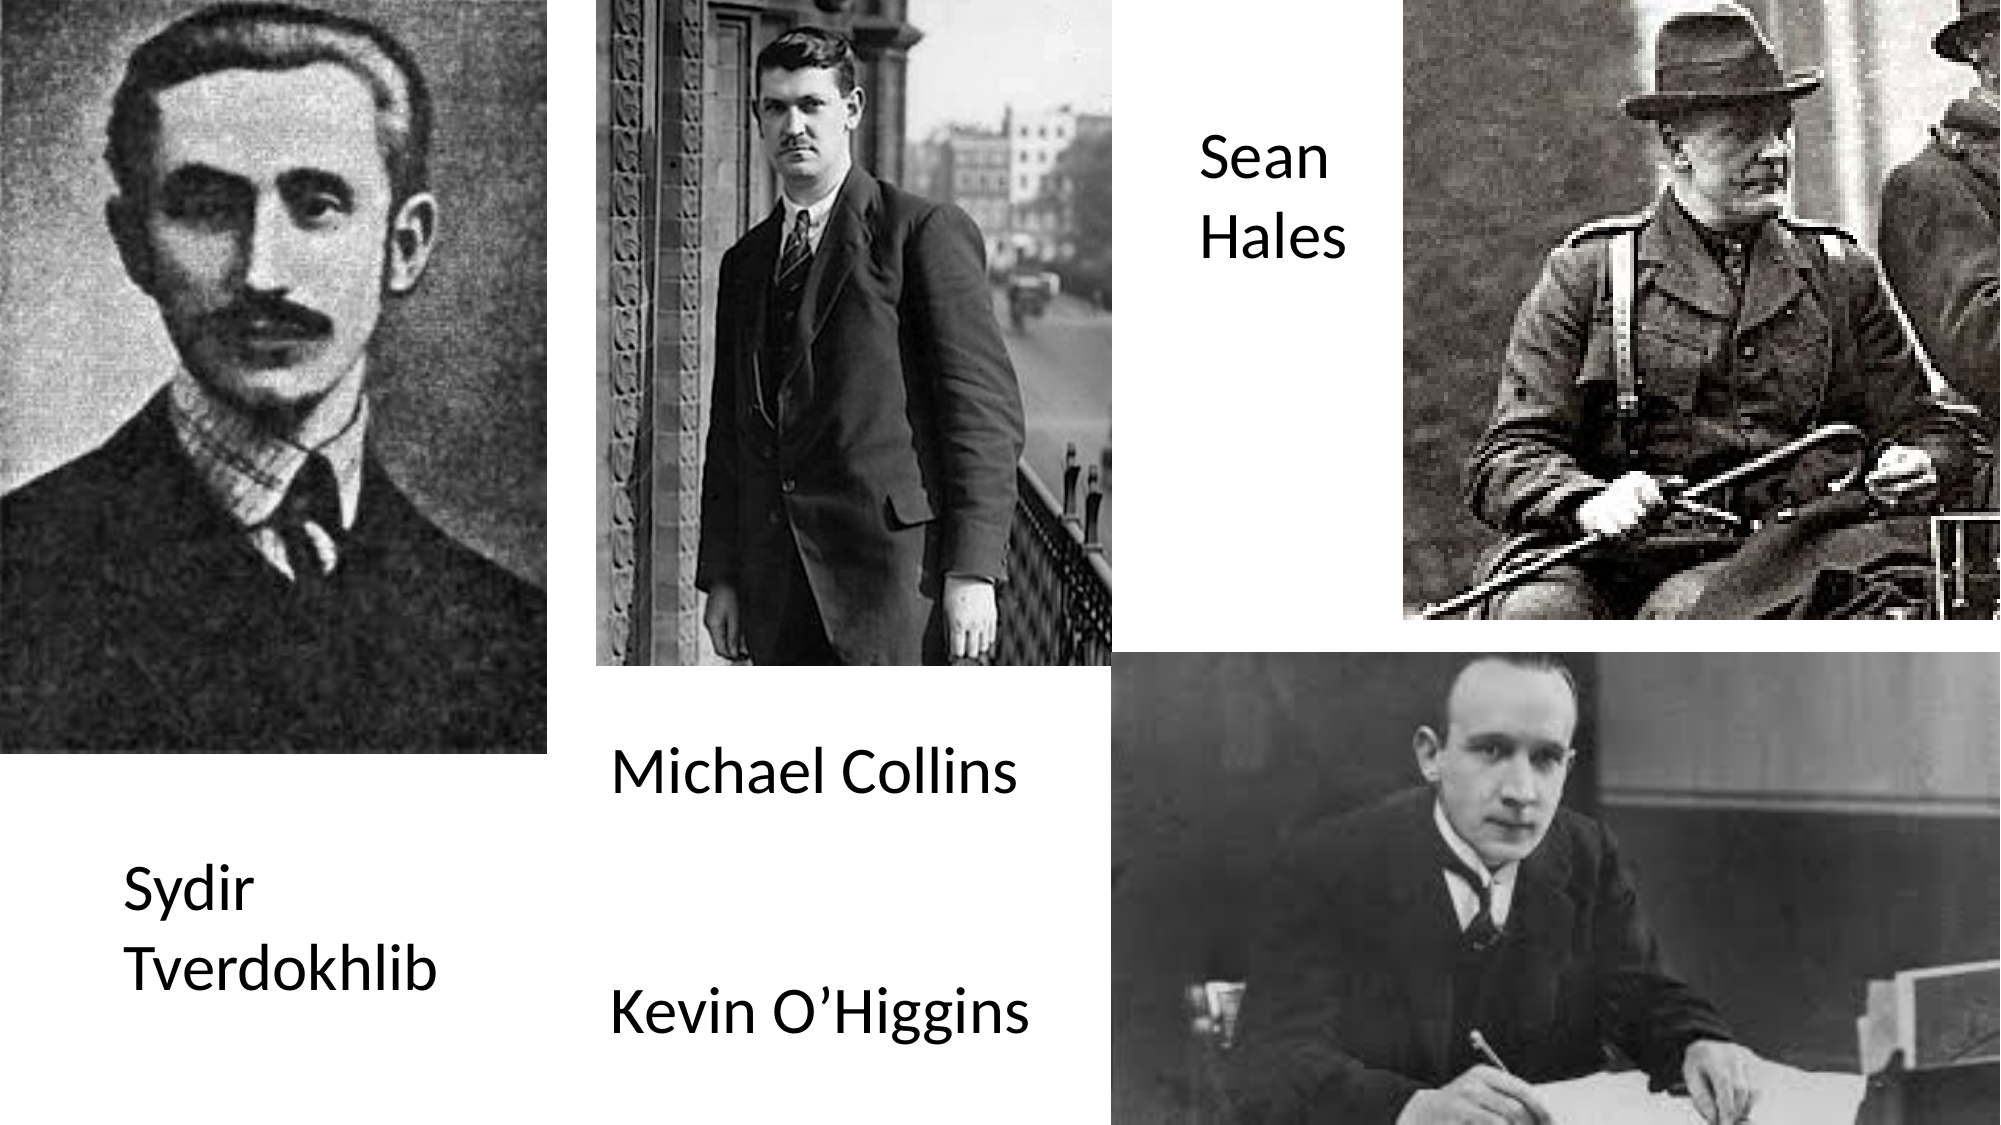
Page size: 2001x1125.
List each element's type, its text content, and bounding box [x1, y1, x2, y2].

picture [596, 0, 2000, 1125]
text_box Sydir Tverdokhlib [108, 836, 474, 1012]
picture [0, 0, 547, 754]
text_box Michael Collins Kevin O’Higgins [596, 719, 1111, 1054]
picture [1403, 0, 2000, 621]
text_box Sean Hales [1184, 104, 1403, 279]
